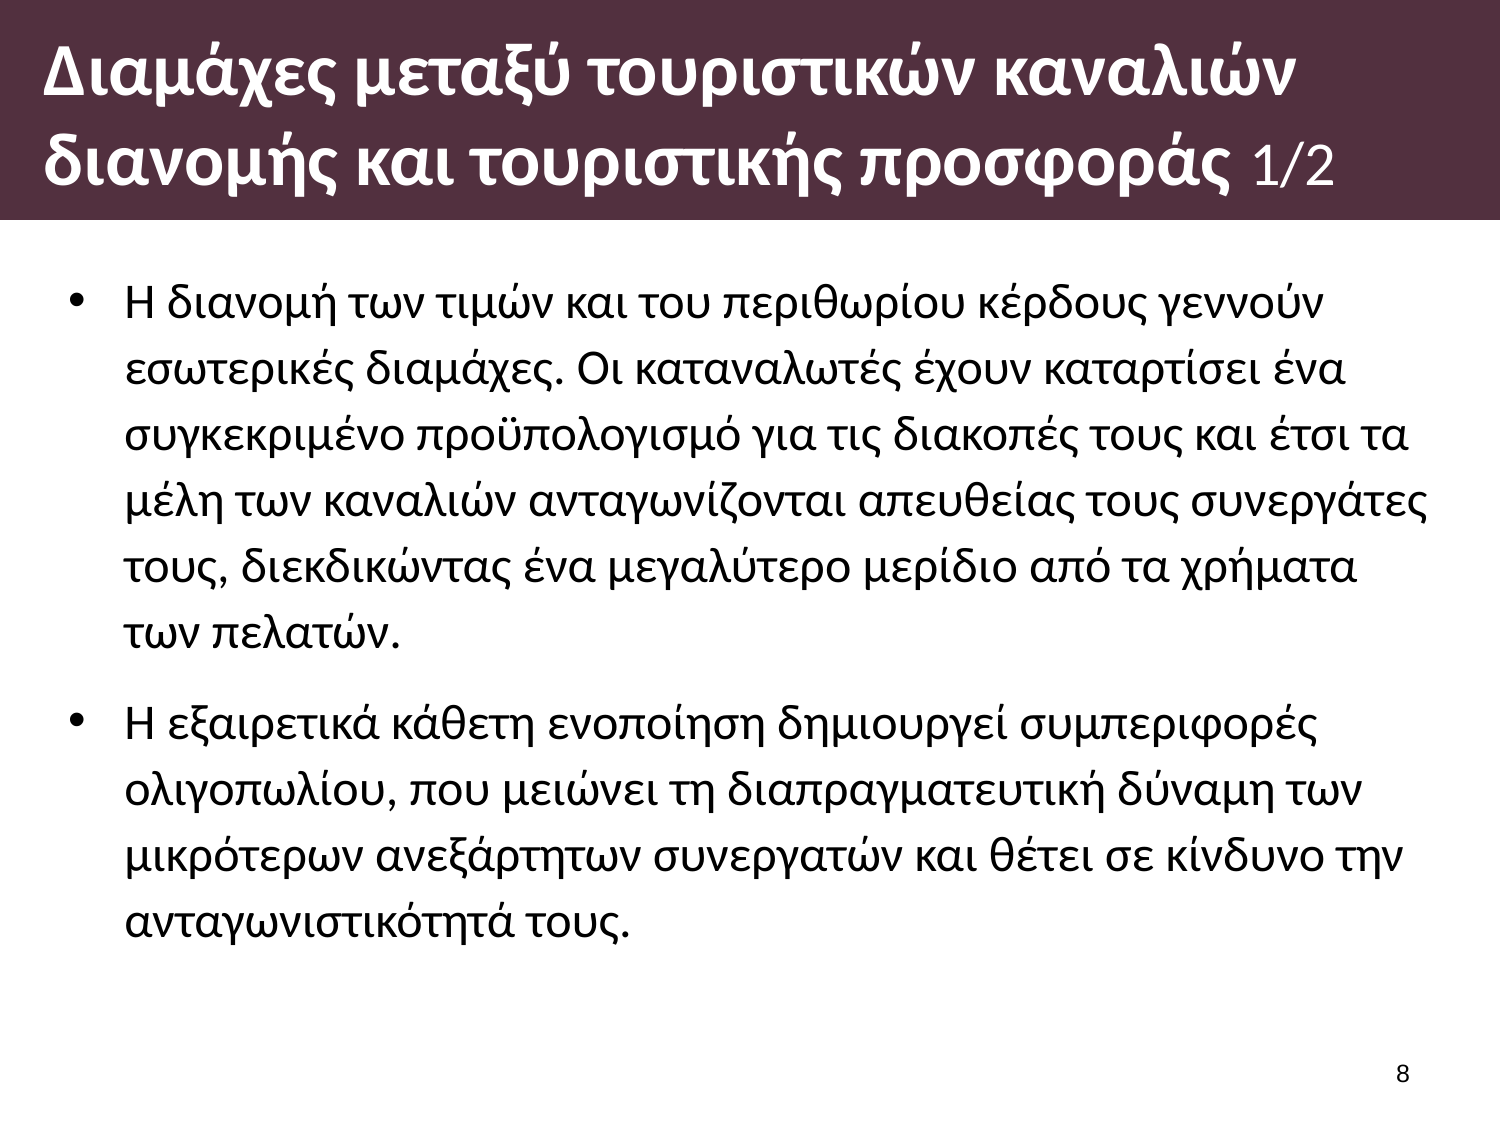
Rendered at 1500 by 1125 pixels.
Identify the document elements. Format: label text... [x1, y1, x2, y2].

title Διαμάχες μεταξύ τουριστικών καναλιών διανομής και τουριστικής προσφοράς 1/2 [0, 0, 1500, 220]
slide_number 7 [1074, 1042, 1425, 1103]
list Η διανομή των τιμών και του περιθωρίου κέρδους γεννούν εσωτερικές διαμάχες. Οι καταναλωτές έχουν καταρτίσει ένα συγκεκριμένο προϋπολογισμό για τις διακοπές τους και έτσι τα μέλη των καναλιών ανταγωνίζονται απευθείας τους συνεργάτες τους, διεκδικώντας ένα μεγαλύτερο μερίδιο από τα χρήματα των πελατών. Η εξαιρετικά κάθετη ενοποίηση δημιουργεί συμπεριφορές ολιγοπωλίου, που μειώνει τη διαπραγματευτική δύναμη των μικρότερων ανεξάρτητων συνεργατών και θέτει σε κίνδυνο την ανταγωνιστικότητά τους. [53, 255, 1447, 1071]
